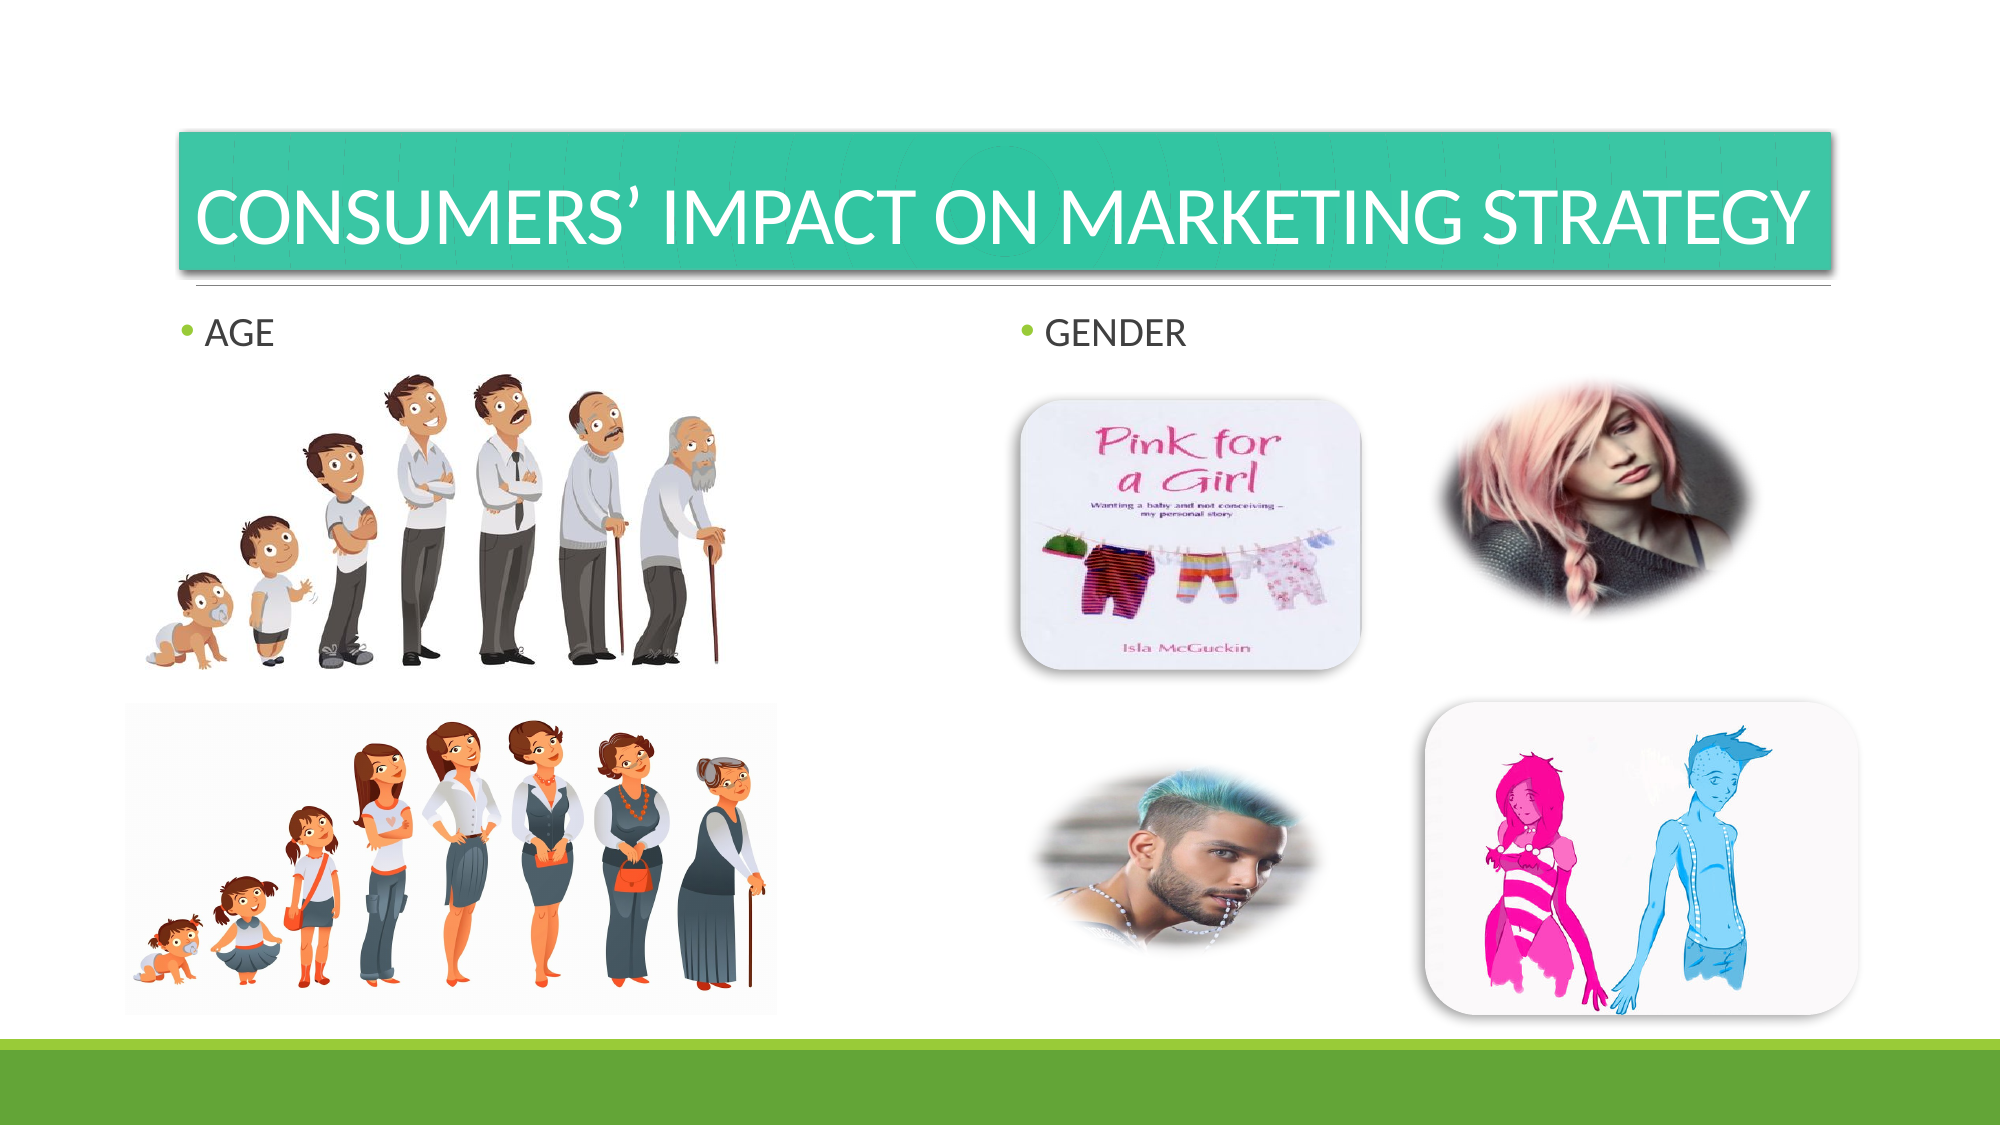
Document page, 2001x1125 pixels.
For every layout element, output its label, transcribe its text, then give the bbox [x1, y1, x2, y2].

picture [1018, 753, 1336, 964]
picture [1424, 701, 1859, 1016]
text_box CONSUMERS’ IMPACT ON MARKETING STRATEGY [179, 132, 1831, 270]
list GENDER [1020, 302, 1830, 963]
picture [1019, 399, 1363, 671]
picture [144, 374, 726, 671]
list AGE [180, 302, 990, 963]
picture [124, 703, 777, 1016]
picture [1424, 370, 1768, 628]
